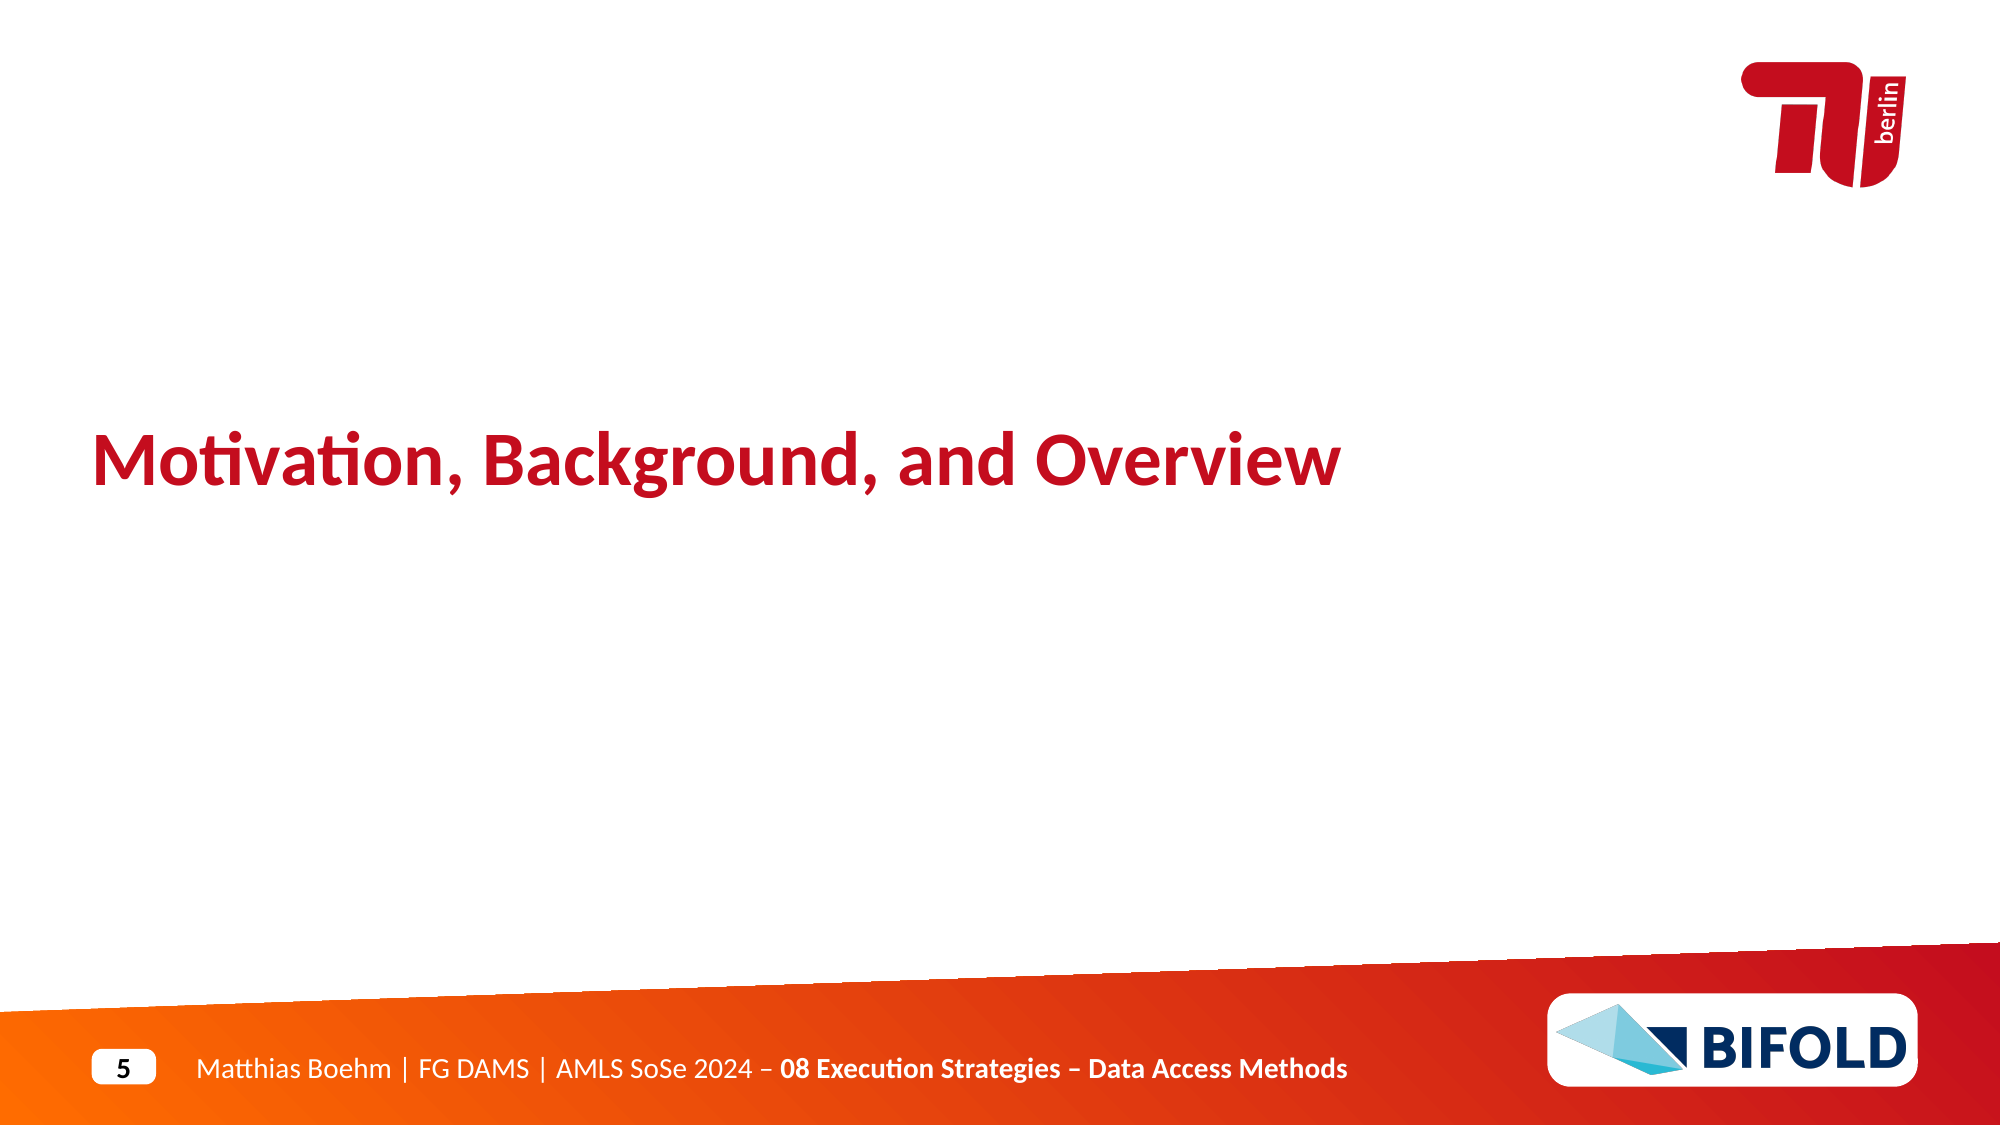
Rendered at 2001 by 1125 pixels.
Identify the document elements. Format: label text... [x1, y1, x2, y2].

picture [1741, 62, 1906, 188]
picture [1556, 1004, 1906, 1075]
list Motivation, Background, and Overview [91, 423, 1617, 542]
